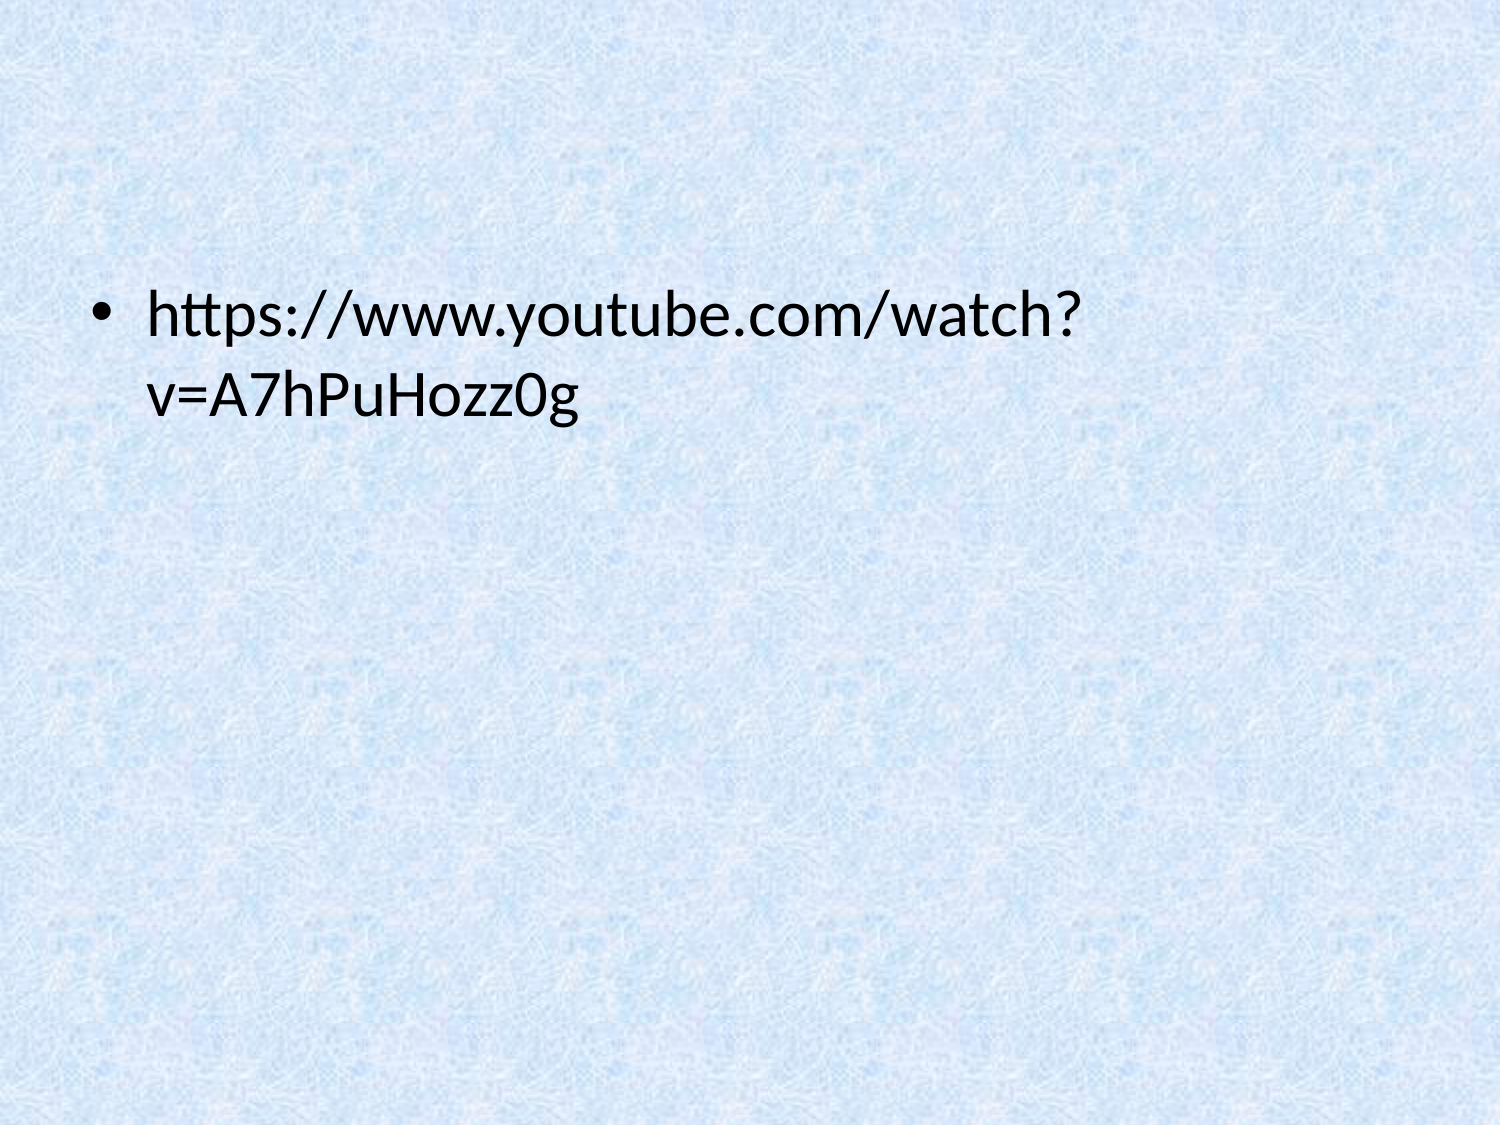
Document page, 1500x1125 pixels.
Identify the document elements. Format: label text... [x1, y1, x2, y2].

list https://www.youtube.com/watch?v=A7hPuHozz0g [75, 262, 1425, 1005]
picture [0, 0, 1500, 1125]
